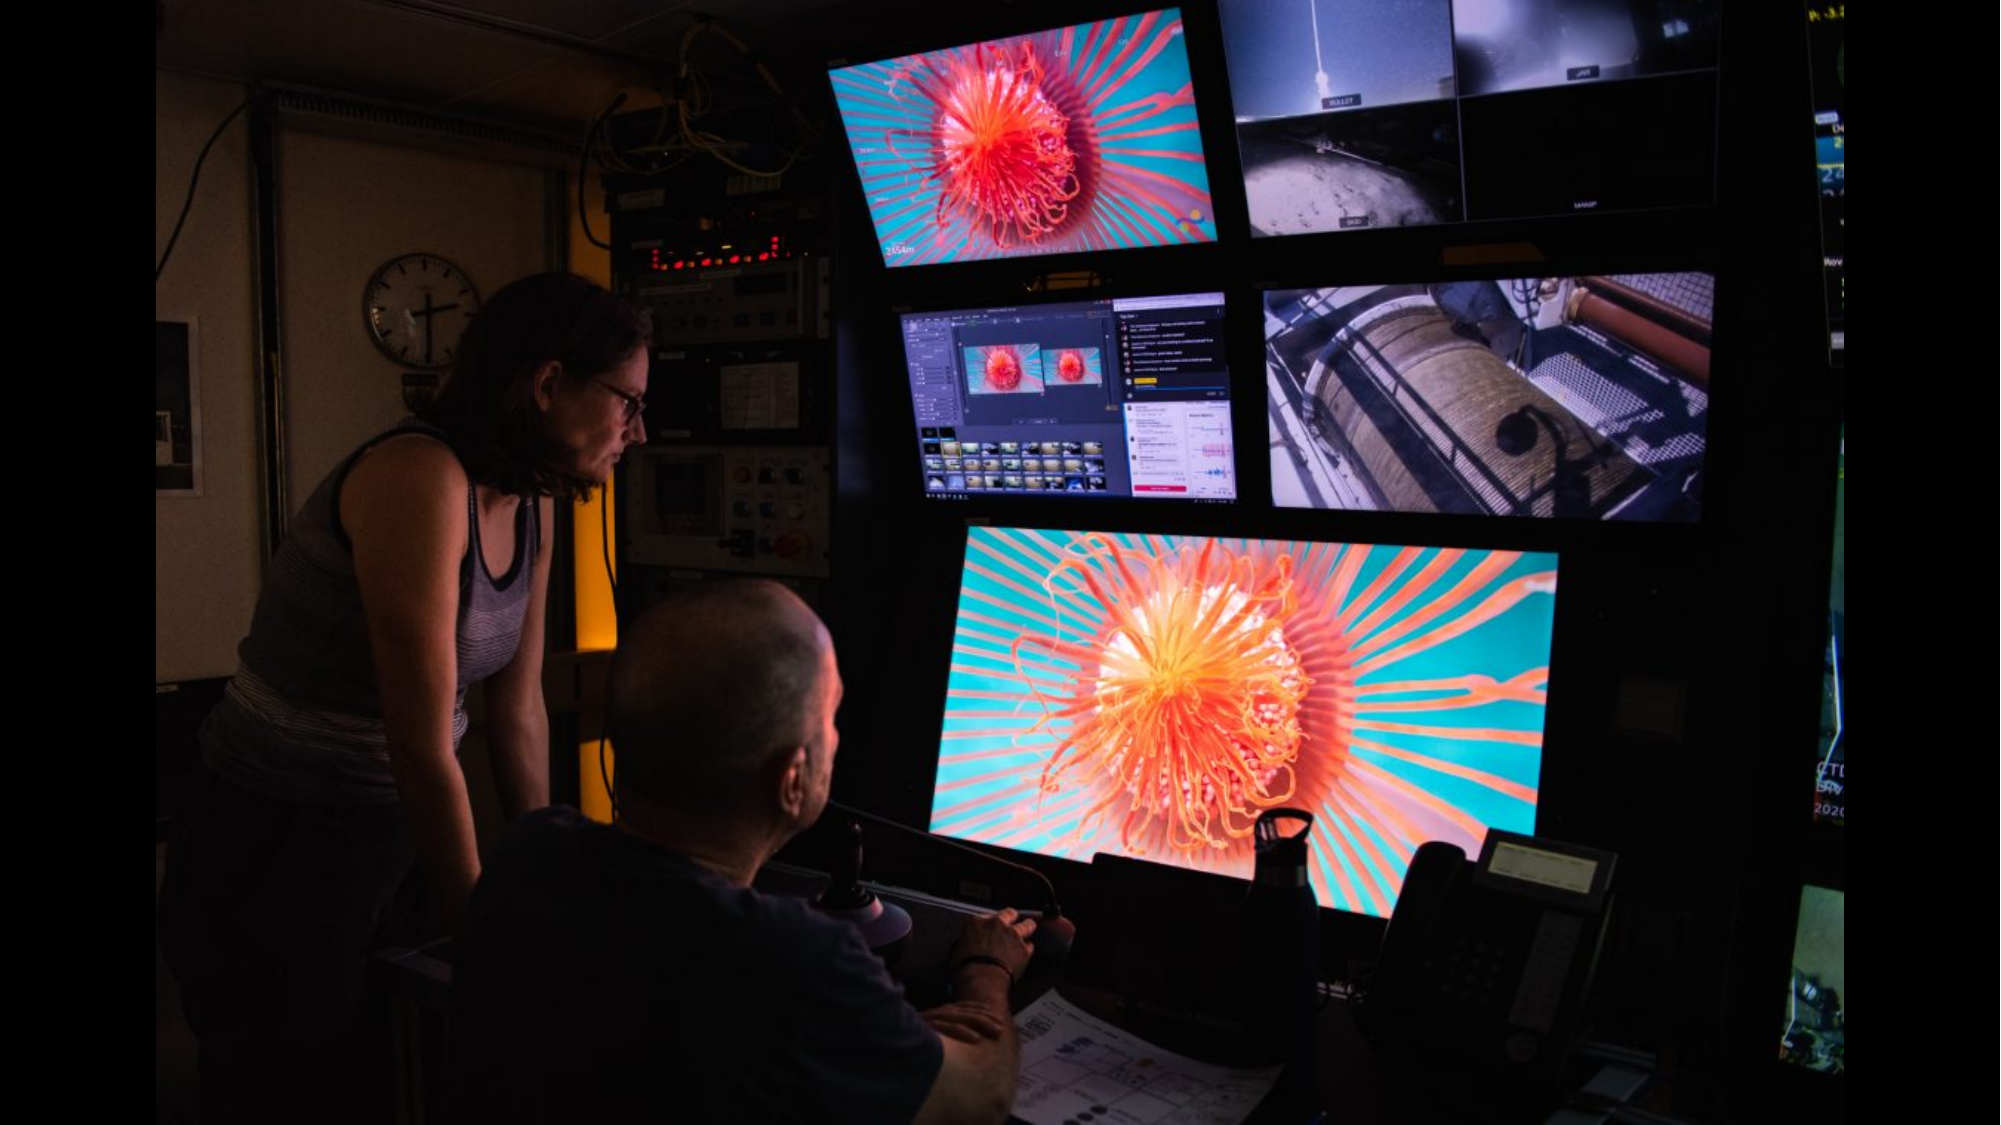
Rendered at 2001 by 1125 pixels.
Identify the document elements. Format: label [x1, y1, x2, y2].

picture [156, 0, 1844, 1125]
